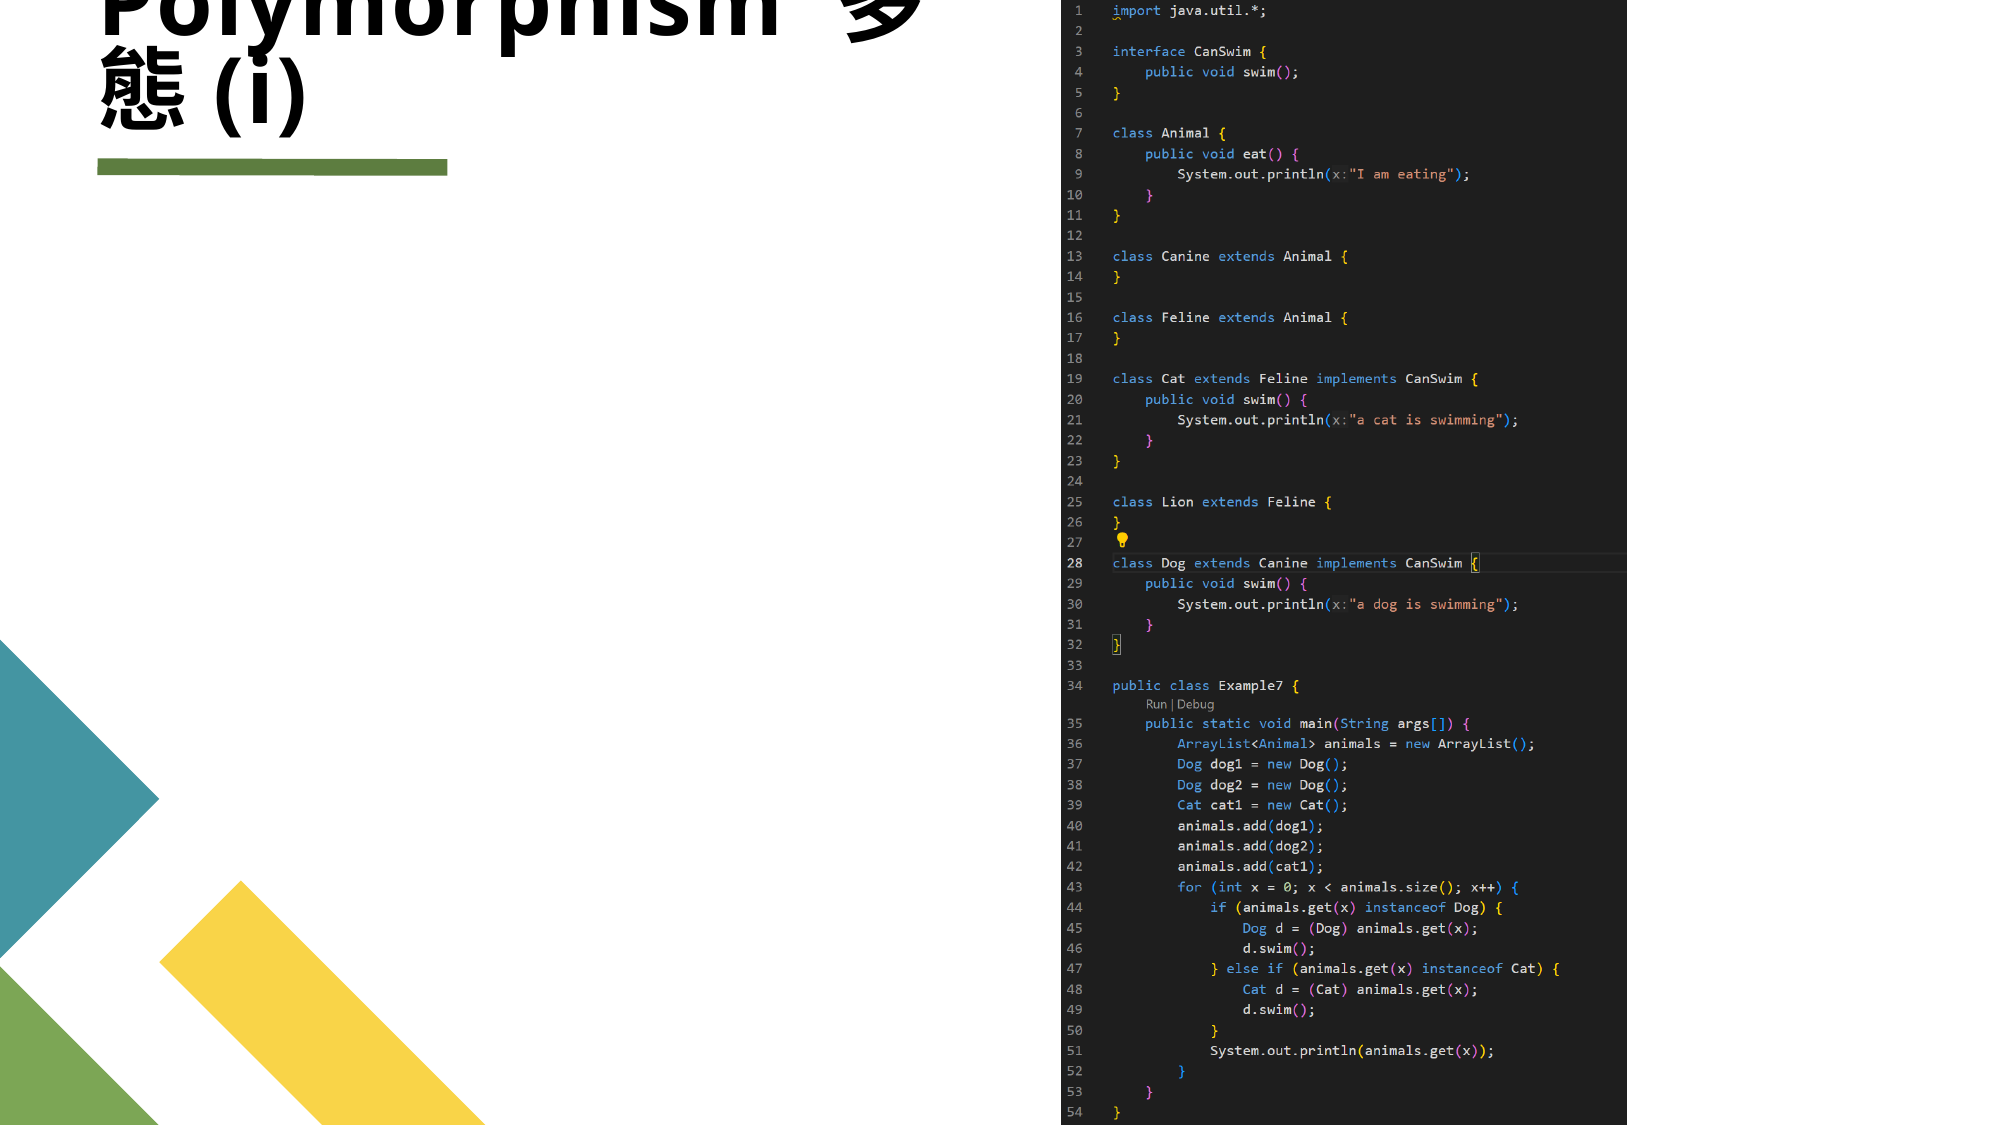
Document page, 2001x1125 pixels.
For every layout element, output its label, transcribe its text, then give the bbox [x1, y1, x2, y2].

picture [1061, 0, 1627, 1125]
title Polymorphism 多態(i) [97, 16, 1021, 142]
